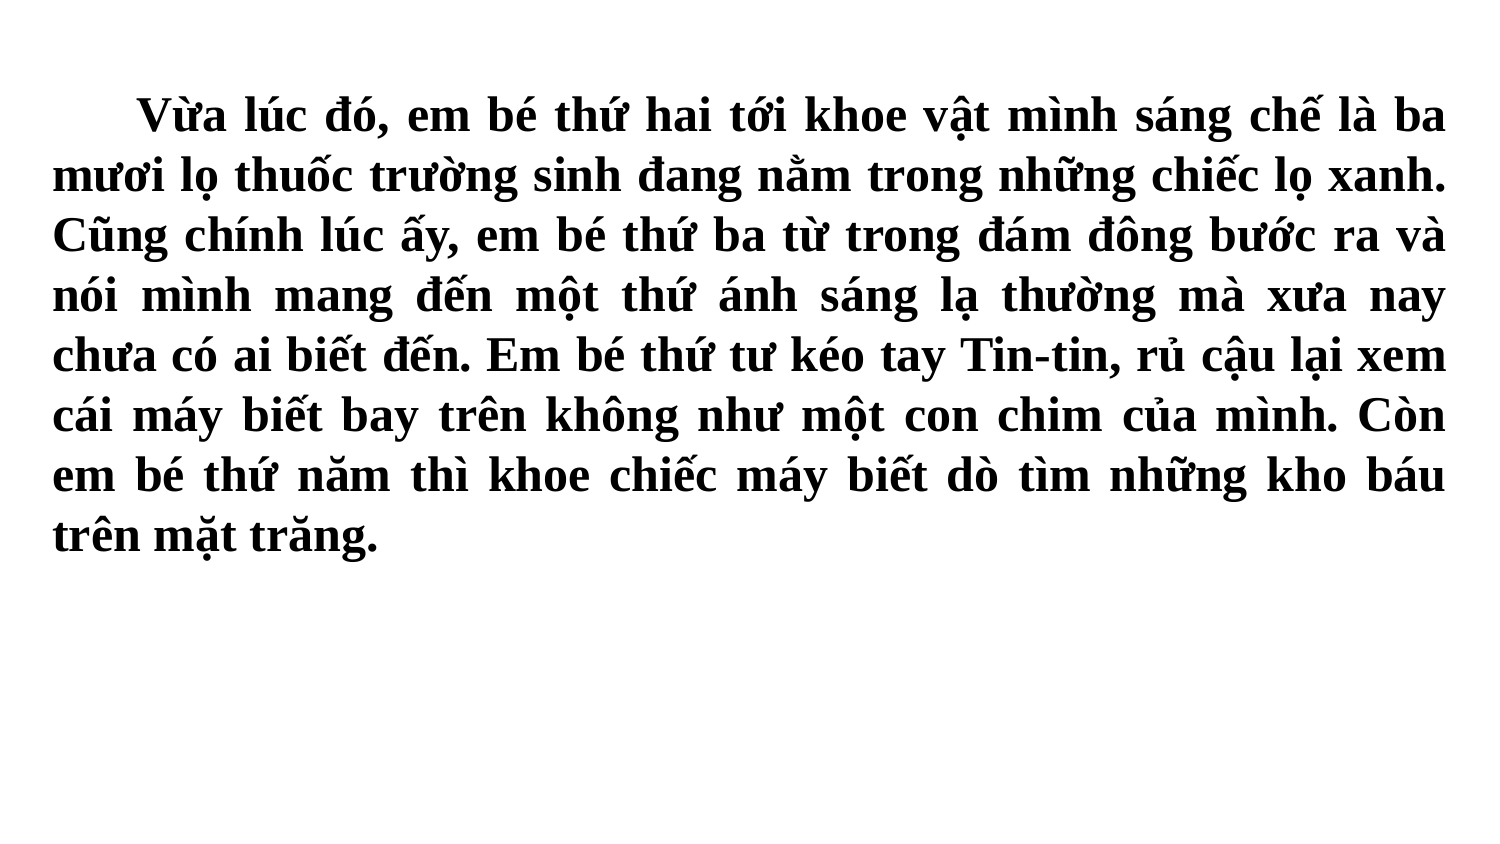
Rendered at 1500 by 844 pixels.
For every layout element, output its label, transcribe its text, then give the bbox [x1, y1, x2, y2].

text_box Vừa lúc đó, em bé thứ hai tới khoe vật mình sáng chế là ba mươi lọ thuốc trường sinh đang nằm trong những chiếc lọ xanh. Cũng chính lúc ấy, em bé thứ ba từ trong đám đông bước ra và nói mình mang đến một thứ ánh sáng lạ thường mà xưa nay chưa có ai biết đến. Em bé thứ tư kéo tay Tin-tin, rủ cậu lại xem cái máy biết bay trên không như một con chim của mình. Còn em bé thứ năm thì khoe chiếc máy biết dò tìm những kho báu trên mặt trăng. [37, 73, 1463, 569]
